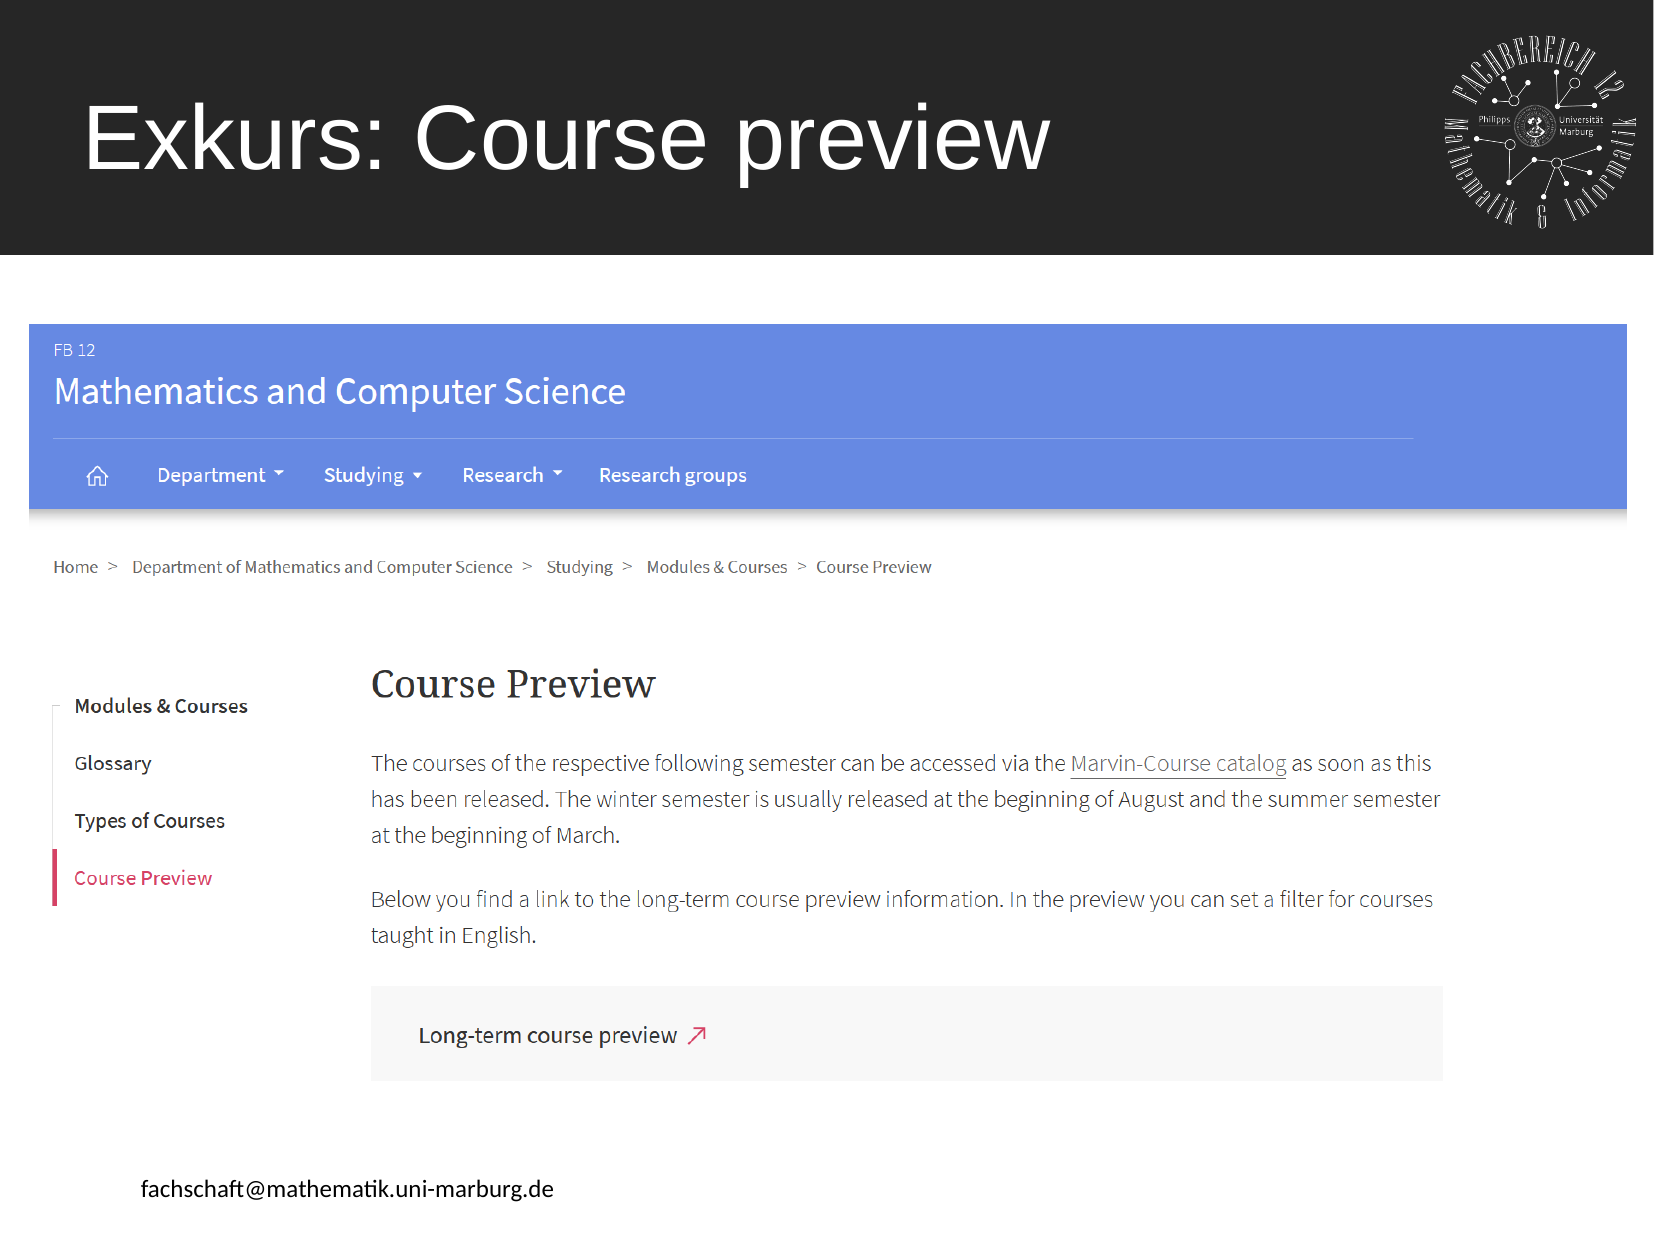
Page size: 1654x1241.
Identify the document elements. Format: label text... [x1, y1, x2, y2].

picture [29, 324, 1627, 1107]
picture [1444, 23, 1636, 231]
text_box fachschaft@mathematik.uni-marburg.de [126, 1165, 674, 1210]
text_box [0, 0, 1654, 256]
title Exkurs: Course preview [82, 29, 1571, 237]
